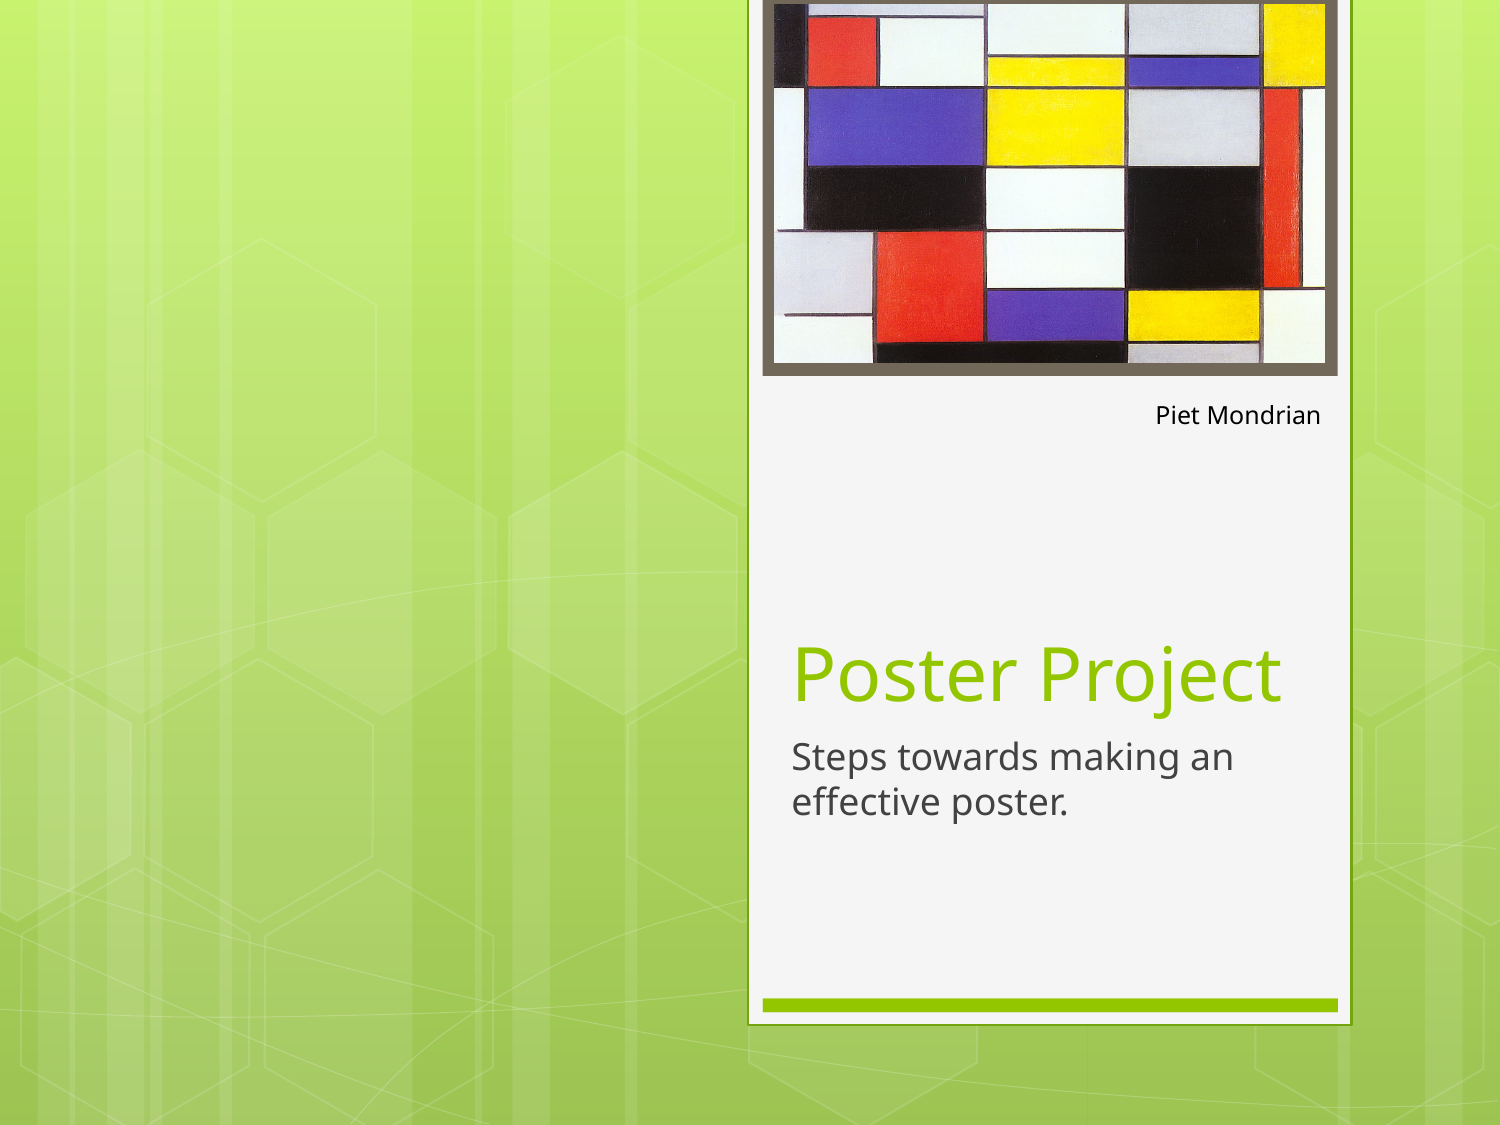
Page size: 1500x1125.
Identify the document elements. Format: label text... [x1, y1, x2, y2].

title Poster Project [776, 444, 1320, 724]
subtitle Steps towards making an effective poster. [776, 725, 1320, 933]
text_box Piet Mondrian [1140, 392, 1337, 437]
picture [774, 4, 1326, 363]
